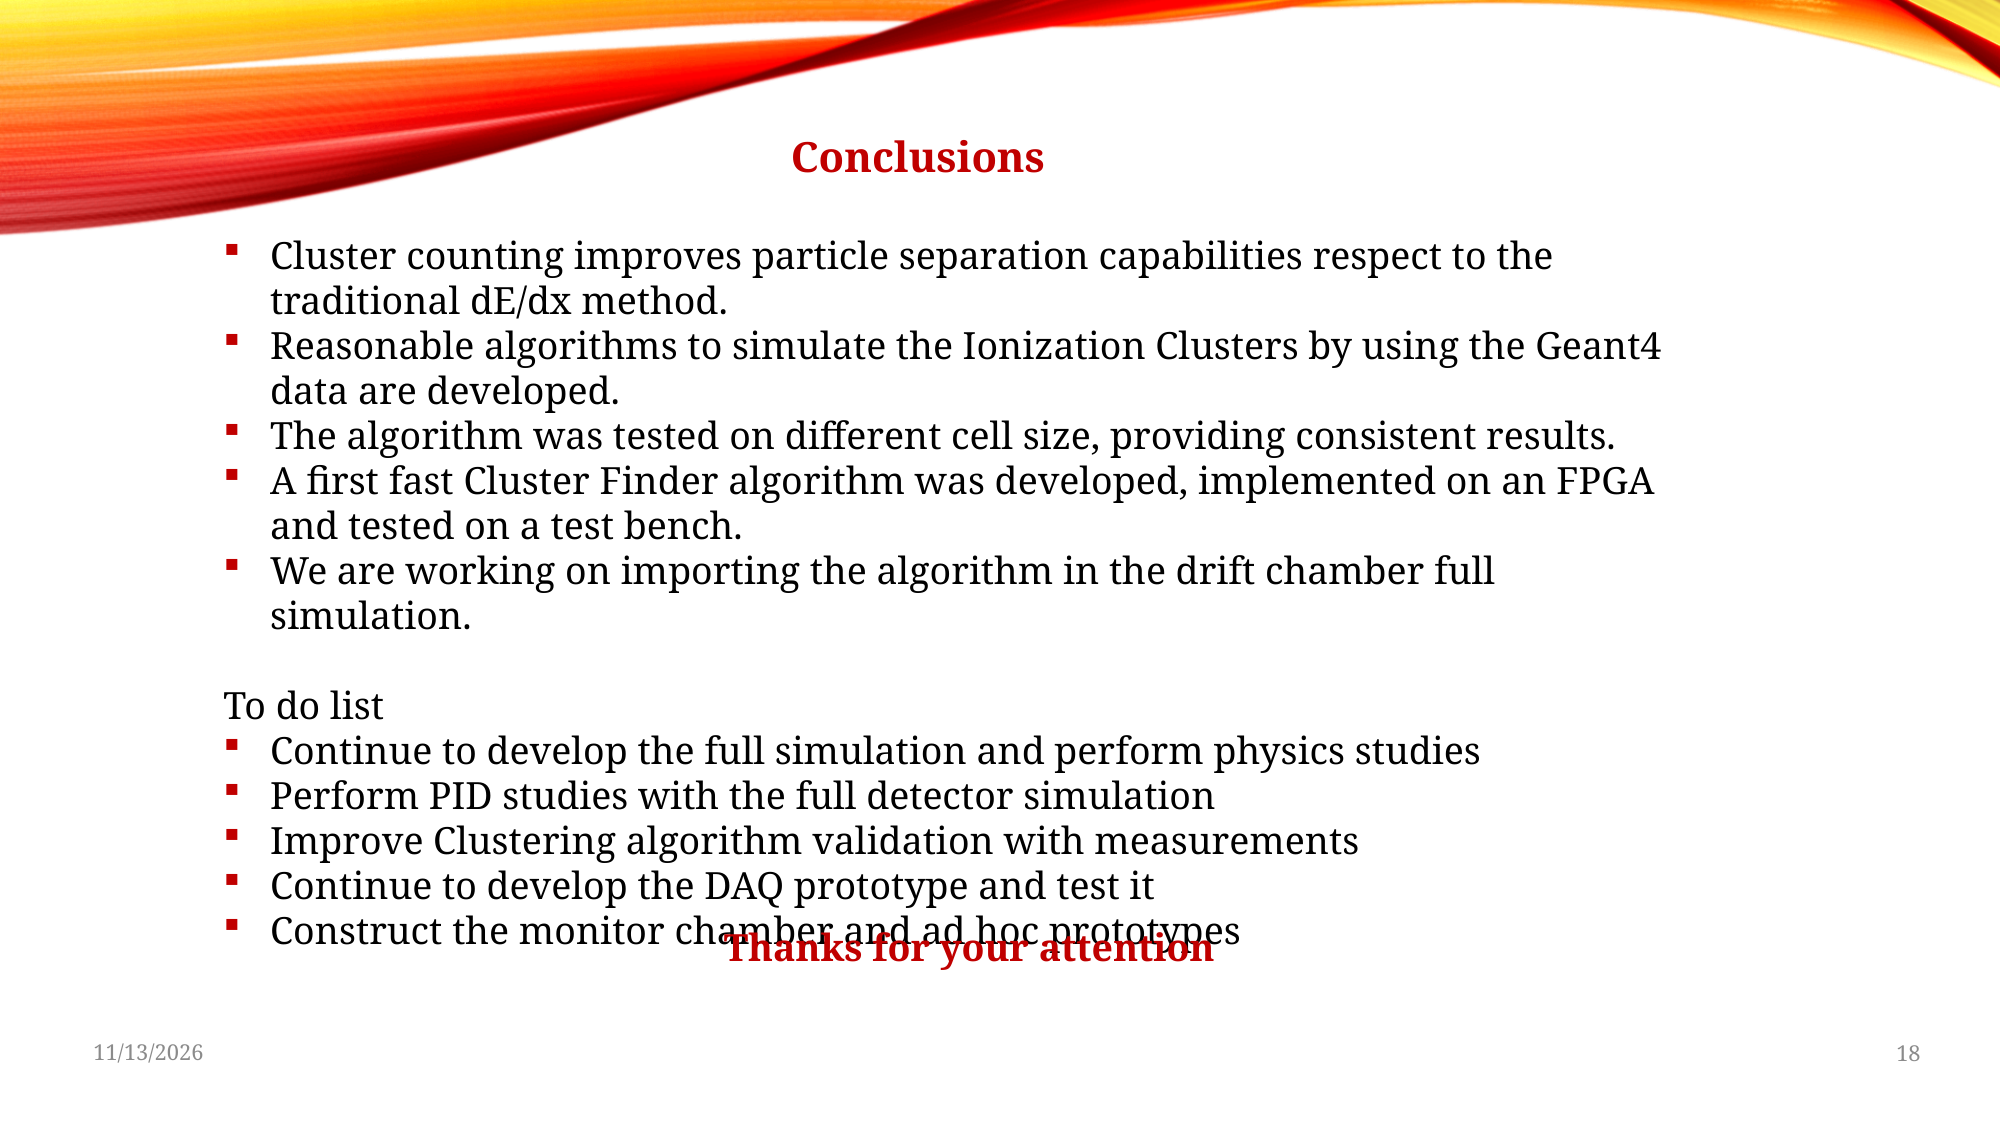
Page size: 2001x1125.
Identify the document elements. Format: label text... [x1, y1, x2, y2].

slide_number 18 [1875, 1031, 1936, 1078]
text_box Thanks for your attention [469, 916, 1470, 976]
text_box Cluster counting improves particle separation capabilities respect to the traditional dE/dx method. Reasonable algorithms to simulate the Ionization Clusters by using the Geant4 data are developed. The algorithm was tested on different cell size, providing consistent results. A first fast Cluster Finder algorithm was developed, implemented on an FPGA and tested on a test bench. We are working on importing the algorithm in the drift chamber full simulation. To do list Continue to develop the full simulation and perform physics studies Perform PID studies with the full detector simulation Improve Clustering algorithm validation with measurements Continue to develop the DAQ prototype and test it Construct the monitor chamber and ad hoc prototypes [208, 224, 1679, 1045]
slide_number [64, 1022, 219, 1085]
picture [0, 0, 2000, 237]
text_box Conclusions [203, 123, 1633, 232]
